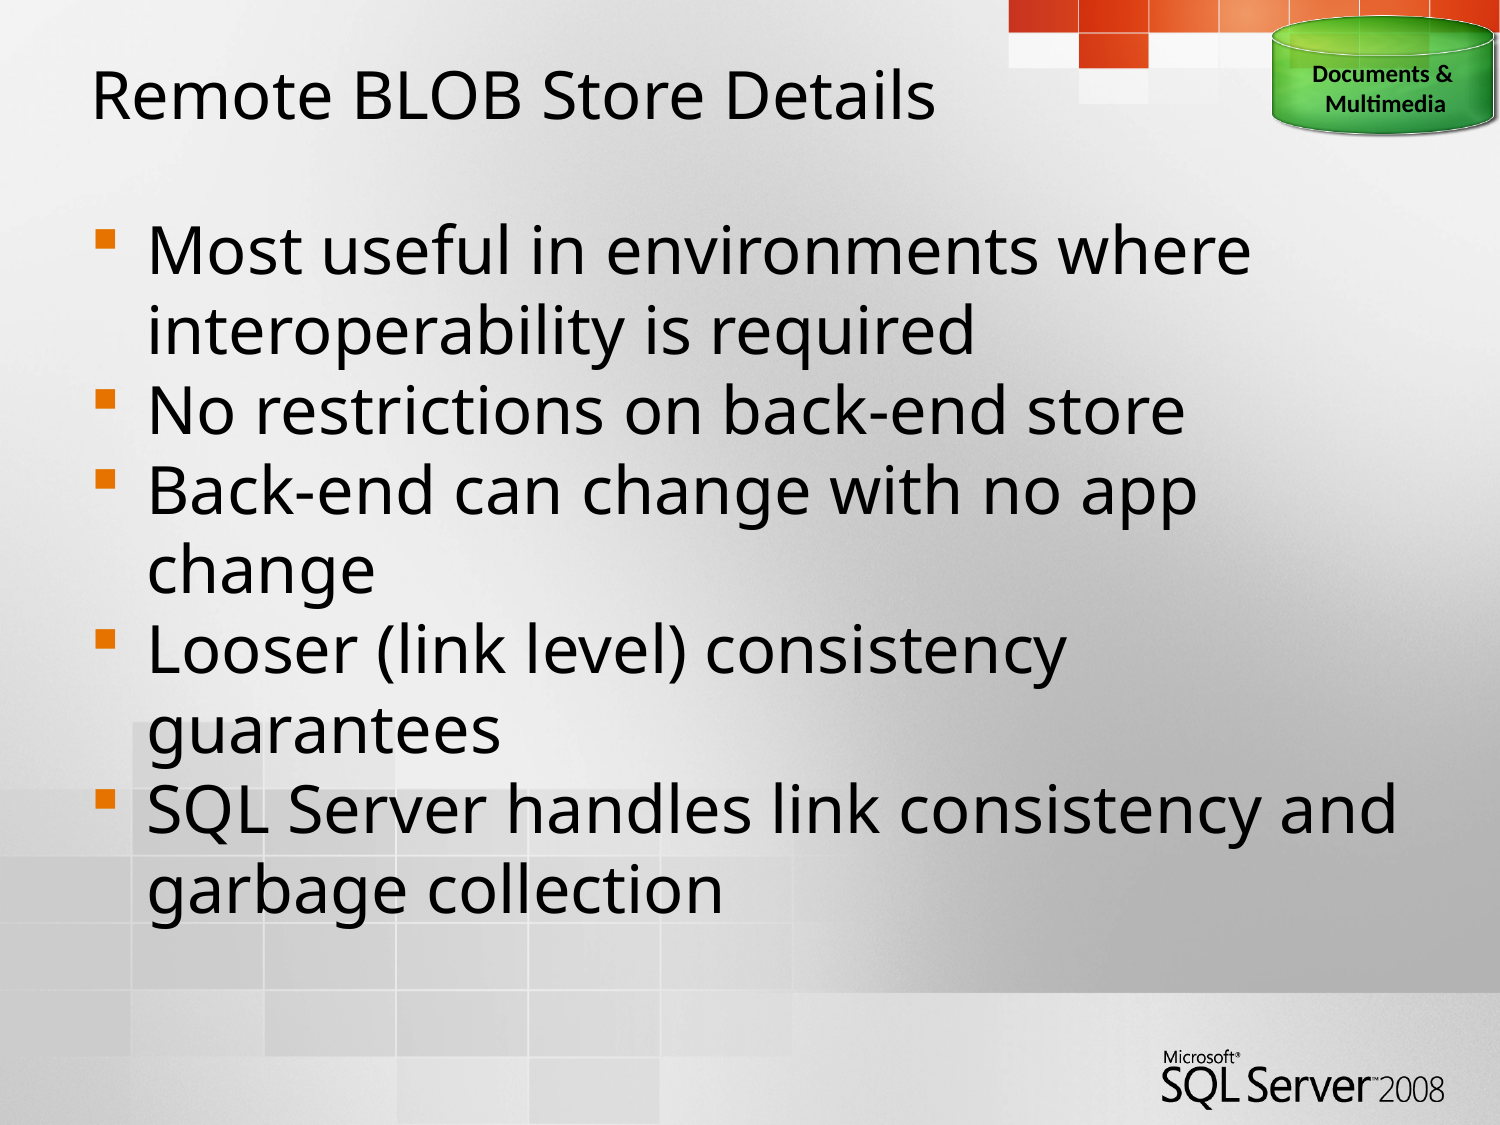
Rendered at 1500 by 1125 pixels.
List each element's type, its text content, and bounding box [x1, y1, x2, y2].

picture [0, 0, 1500, 1125]
title Remote BLOB Store Details [75, 45, 1425, 175]
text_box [1271, 15, 1500, 138]
list Most useful in environments where interoperability is required No restrictions on back-end store Back-end can change with no app change Looser (link level) consistency guarantees SQL Server handles link consistency and garbage collection [75, 200, 1425, 988]
